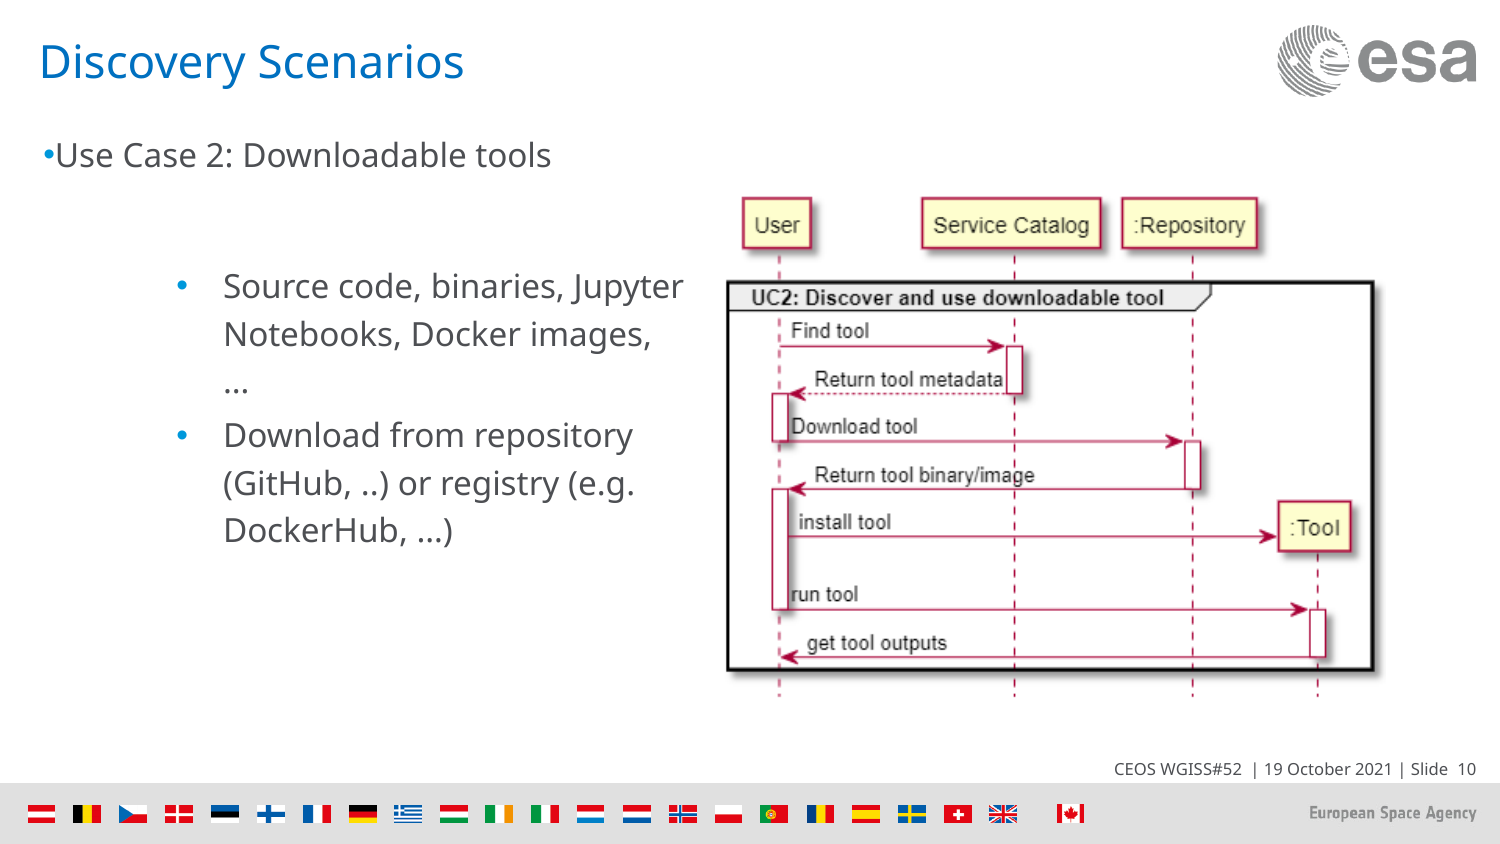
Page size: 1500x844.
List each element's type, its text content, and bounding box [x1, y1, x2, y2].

picture [713, 194, 1387, 705]
title Discovery Scenarios [23, 24, 1201, 96]
list Use Case 2: Downloadable tools Source code, binaries, Jupyter Notebooks, Docker images, … Download from repository (GitHub, ..) or registry (e.g. DockerHub, …) [28, 119, 701, 747]
picture [0, 783, 1500, 844]
picture [1277, 25, 1477, 109]
